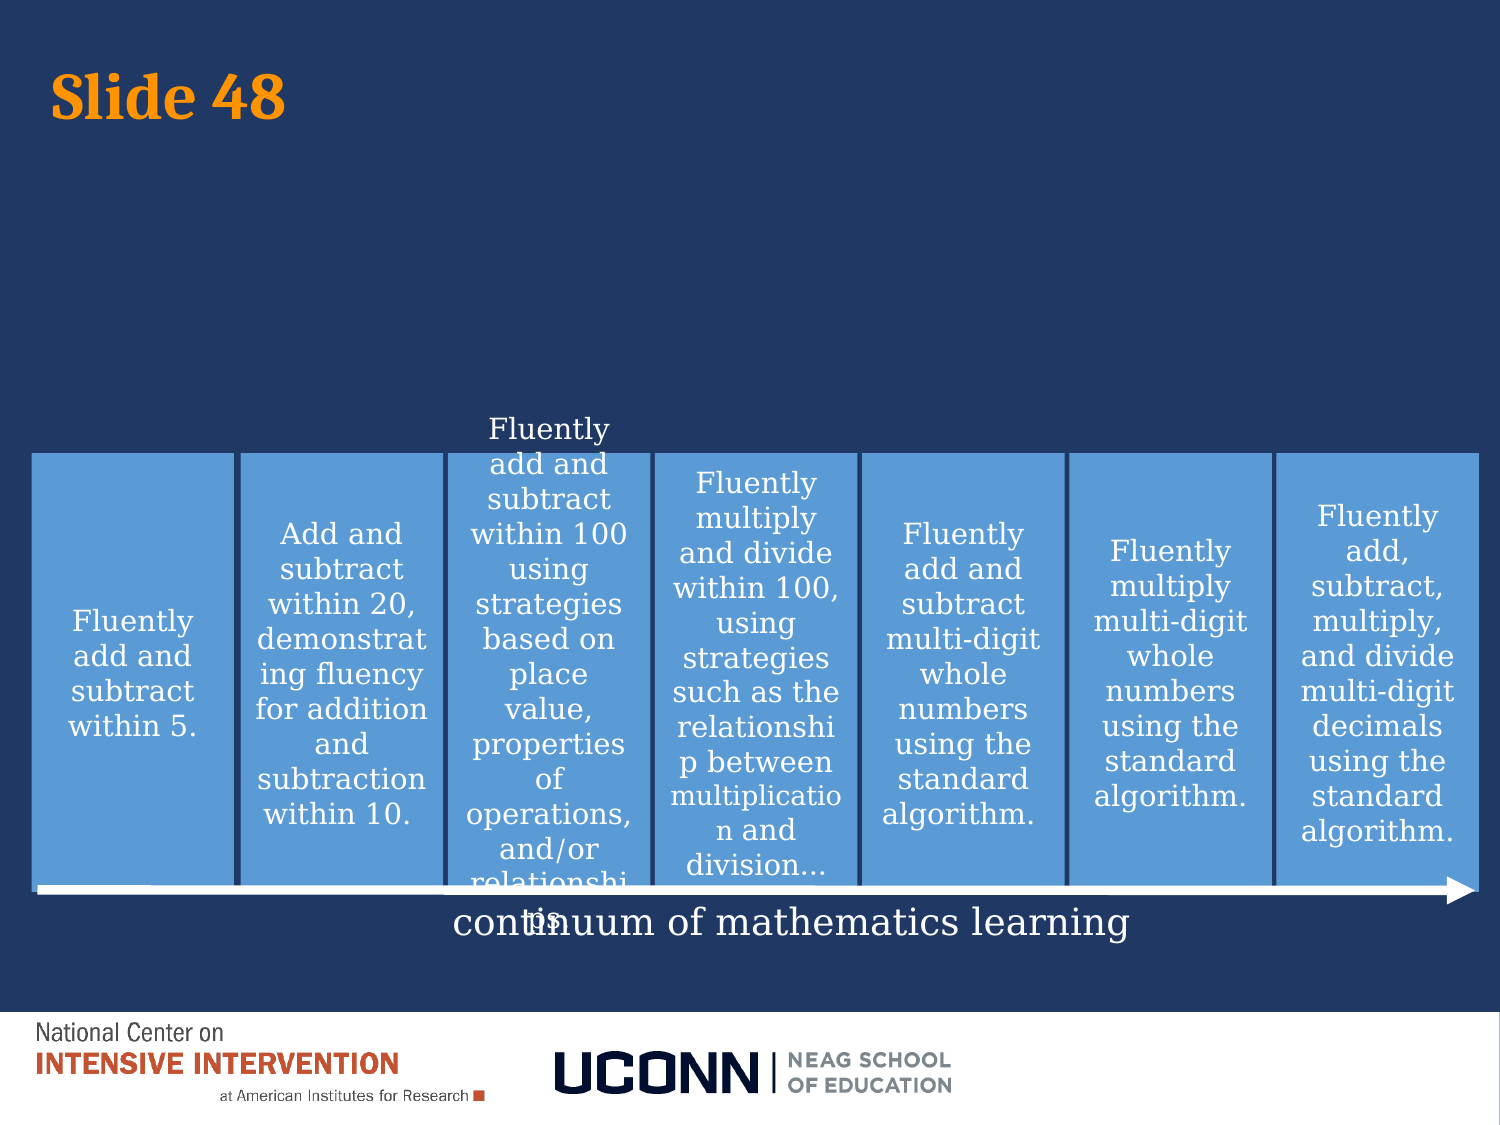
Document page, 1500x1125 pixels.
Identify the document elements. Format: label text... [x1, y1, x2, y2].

text_box Fluently multiply and divide within 100, using strategies such as the relationship between multiplication and division… [654, 452, 858, 885]
title Slide 48 [37, 37, 1463, 158]
text_box Fluently add and subtract multi-digit whole numbers using the standard algorithm. [861, 452, 1066, 885]
text_box Fluently multiply multi-digit whole numbers using the standard algorithm. [1068, 452, 1273, 885]
text_box Fluently add, subtract, multiply, and divide multi-digit decimals using the standard algorithm. [1275, 452, 1480, 893]
picture [555, 1051, 951, 1094]
picture [30, 1014, 491, 1109]
text_box Add and subtract within 20, demonstrating fluency for addition and subtraction within 10. [240, 452, 444, 885]
text_box continuum of mathematics learning [437, 891, 1375, 950]
text_box Fluently add and subtract within 100 using strategies based on place value, properties of operations, and/or relationships. [447, 452, 651, 885]
text_box Fluently add and subtract within 5. [31, 452, 235, 893]
